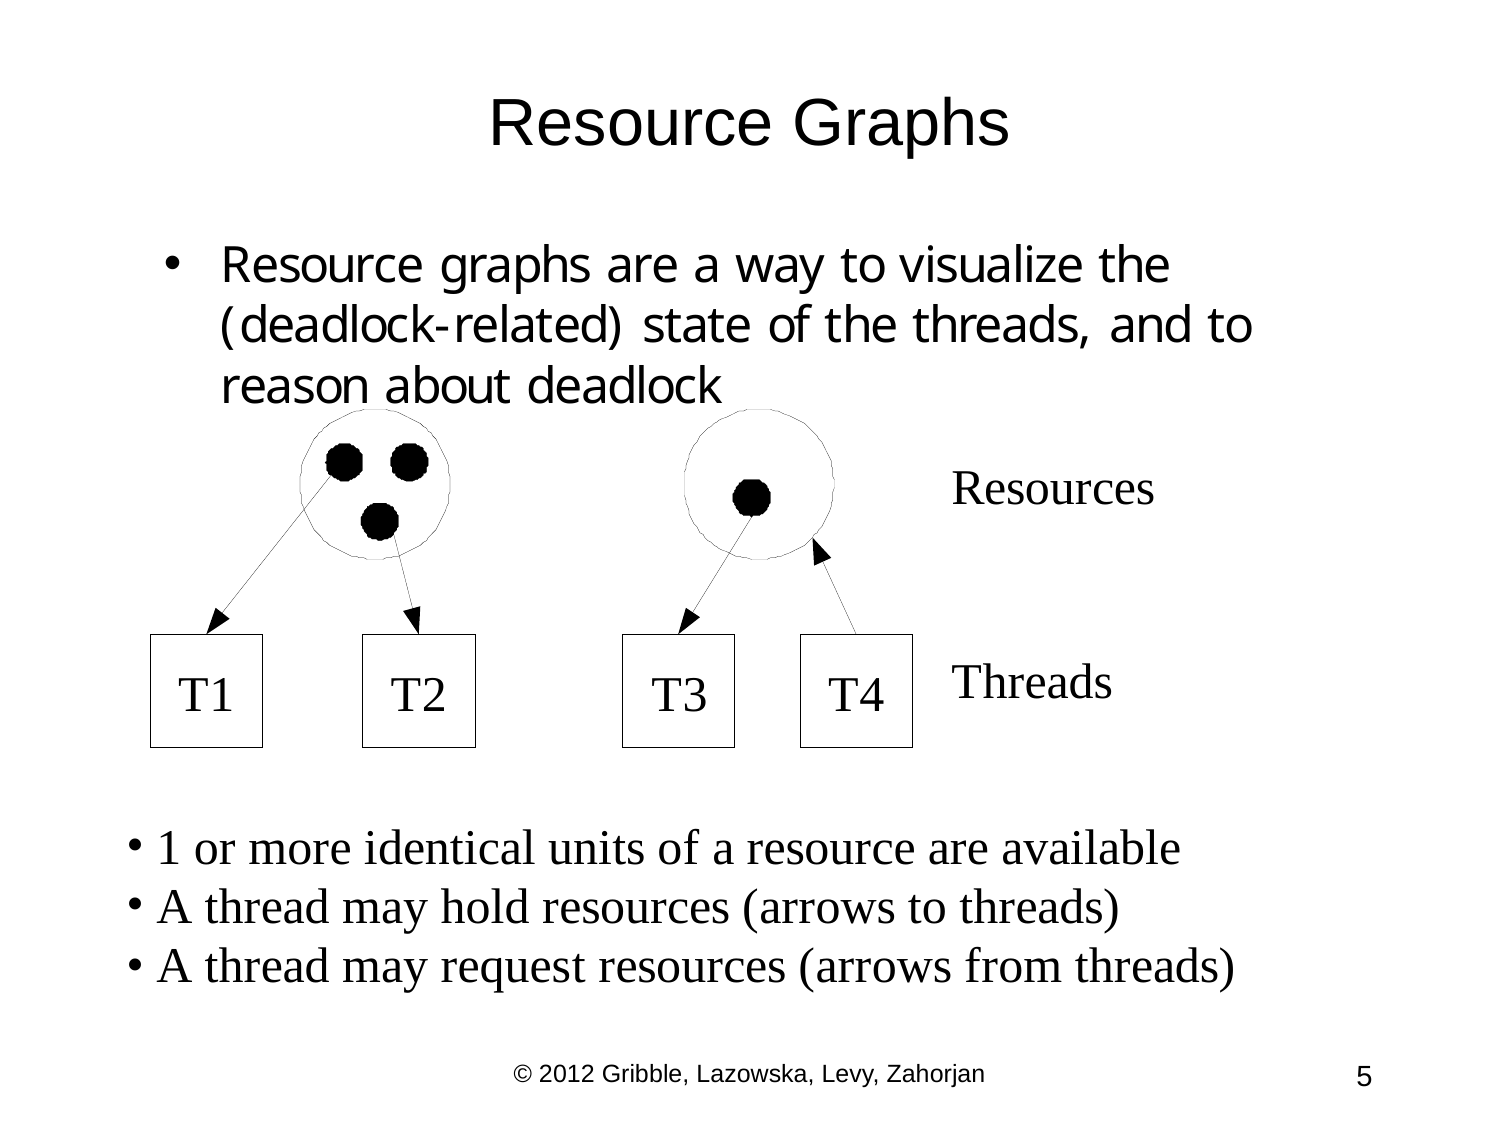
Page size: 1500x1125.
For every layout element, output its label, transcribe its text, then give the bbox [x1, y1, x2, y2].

footer © 2012 Gribble, Lazowska, Levy, Zahorjan [437, 1050, 1063, 1113]
slide_number 5 [1074, 1050, 1388, 1100]
title Resource Graphs [112, 62, 1388, 175]
picture [112, 224, 1426, 1002]
